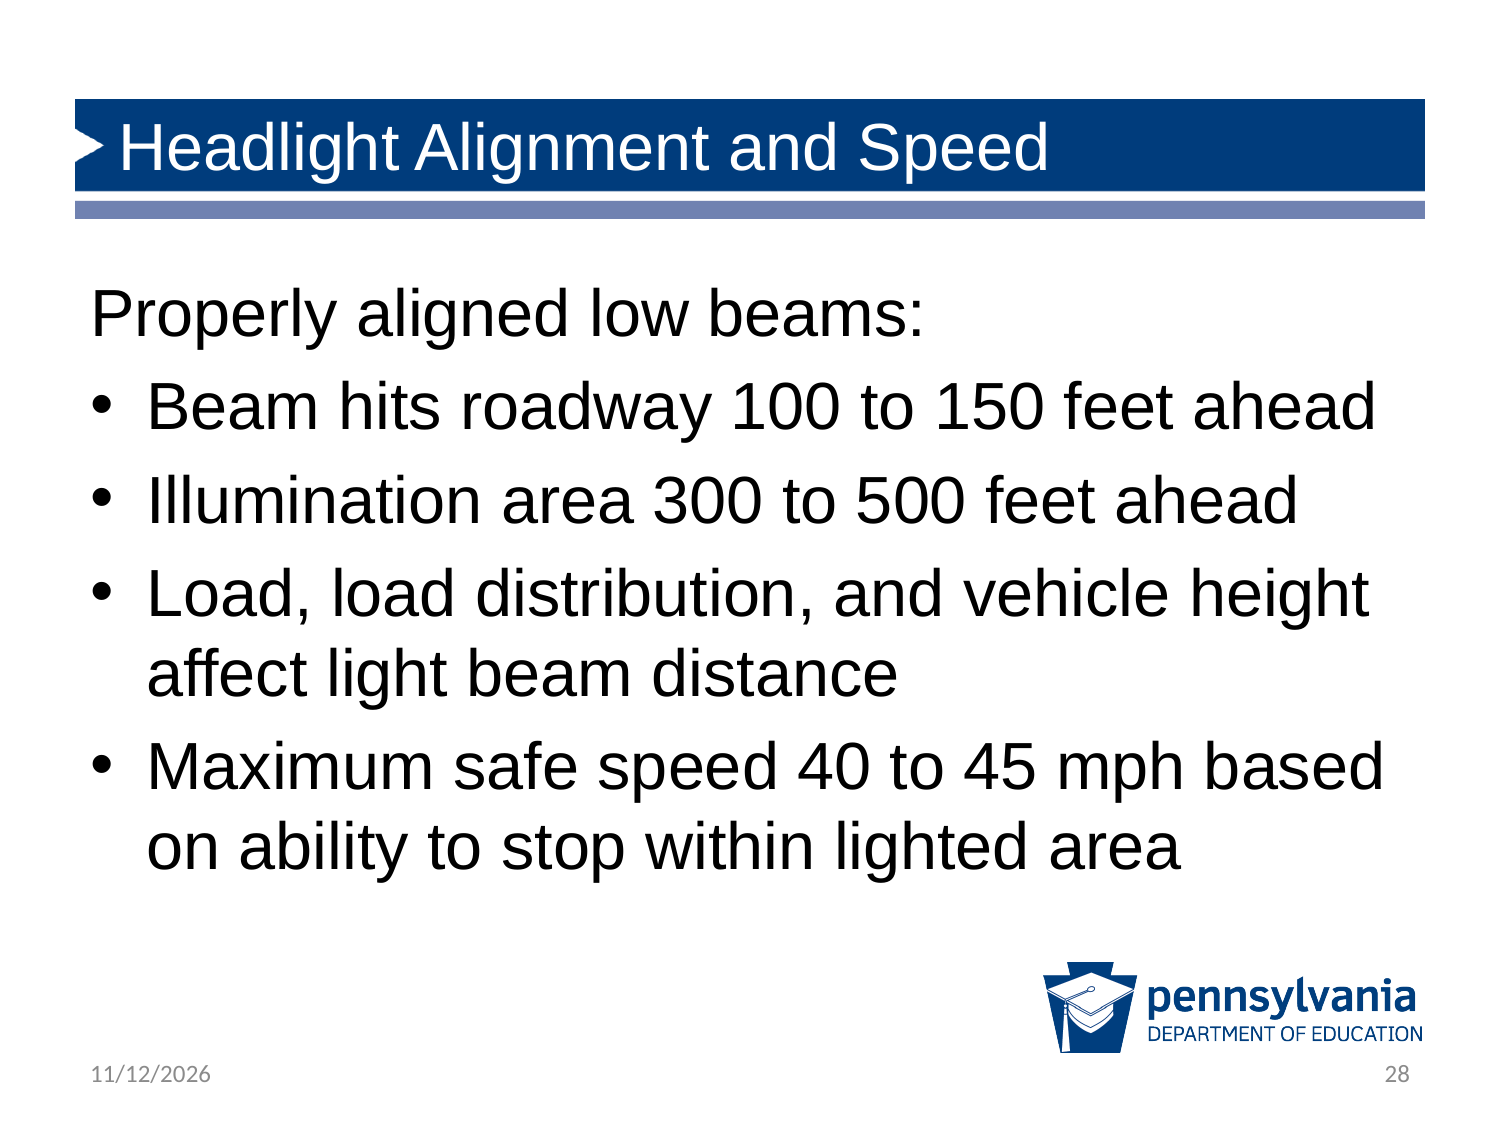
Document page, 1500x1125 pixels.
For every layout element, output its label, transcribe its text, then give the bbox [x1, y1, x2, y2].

title Headlight Alignment and Speed [75, 50, 1425, 238]
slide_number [75, 1042, 425, 1103]
list Properly aligned low beams: Beam hits roadway 100 to 150 feet ahead Illumination area 300 to 500 feet ahead Load, load distribution, and vehicle height affect light beam distance Maximum safe speed 40 to 45 mph based on ability to stop within lighted area [75, 262, 1425, 1005]
picture [1043, 1005, 1422, 1053]
slide_number 28 [1074, 1042, 1425, 1103]
